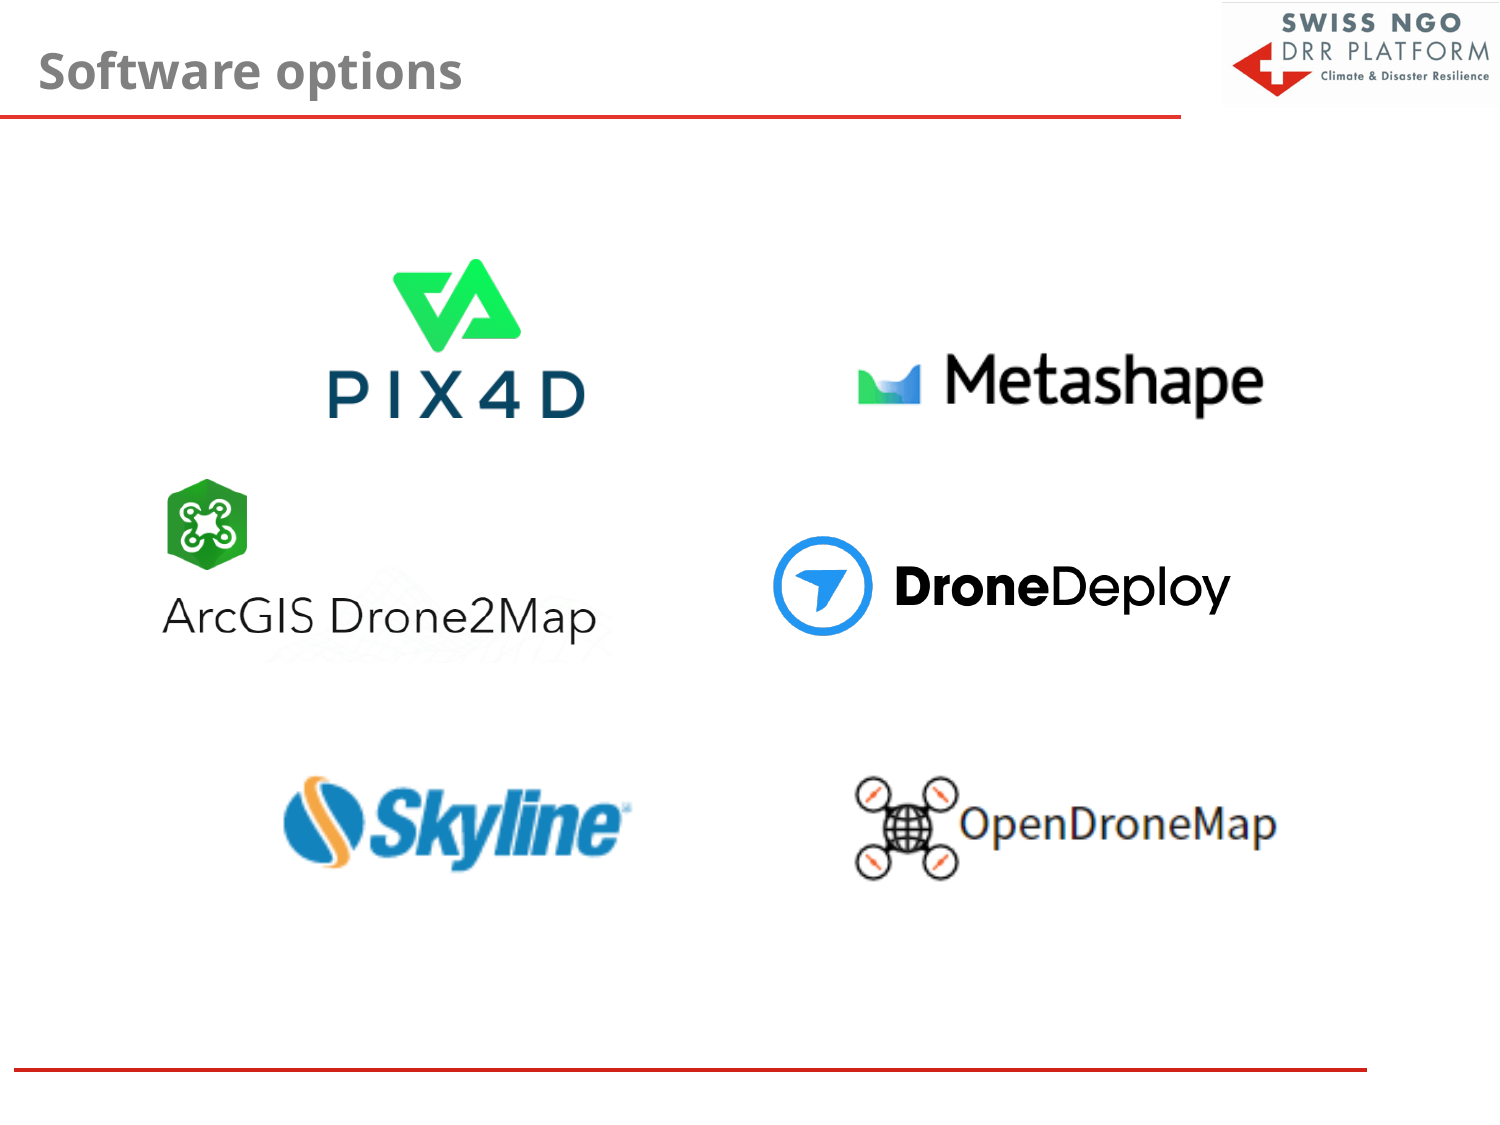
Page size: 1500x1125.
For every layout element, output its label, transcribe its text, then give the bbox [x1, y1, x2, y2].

picture [835, 757, 1297, 899]
picture [152, 461, 613, 664]
picture [322, 259, 593, 419]
picture [551, 378, 577, 411]
picture [267, 757, 648, 885]
picture [826, 320, 1296, 448]
picture [749, 453, 1253, 718]
picture [428, 401, 453, 419]
picture [337, 378, 361, 396]
text_box Software options [23, 16, 1374, 123]
picture [489, 382, 506, 402]
picture [1222, 2, 1499, 107]
